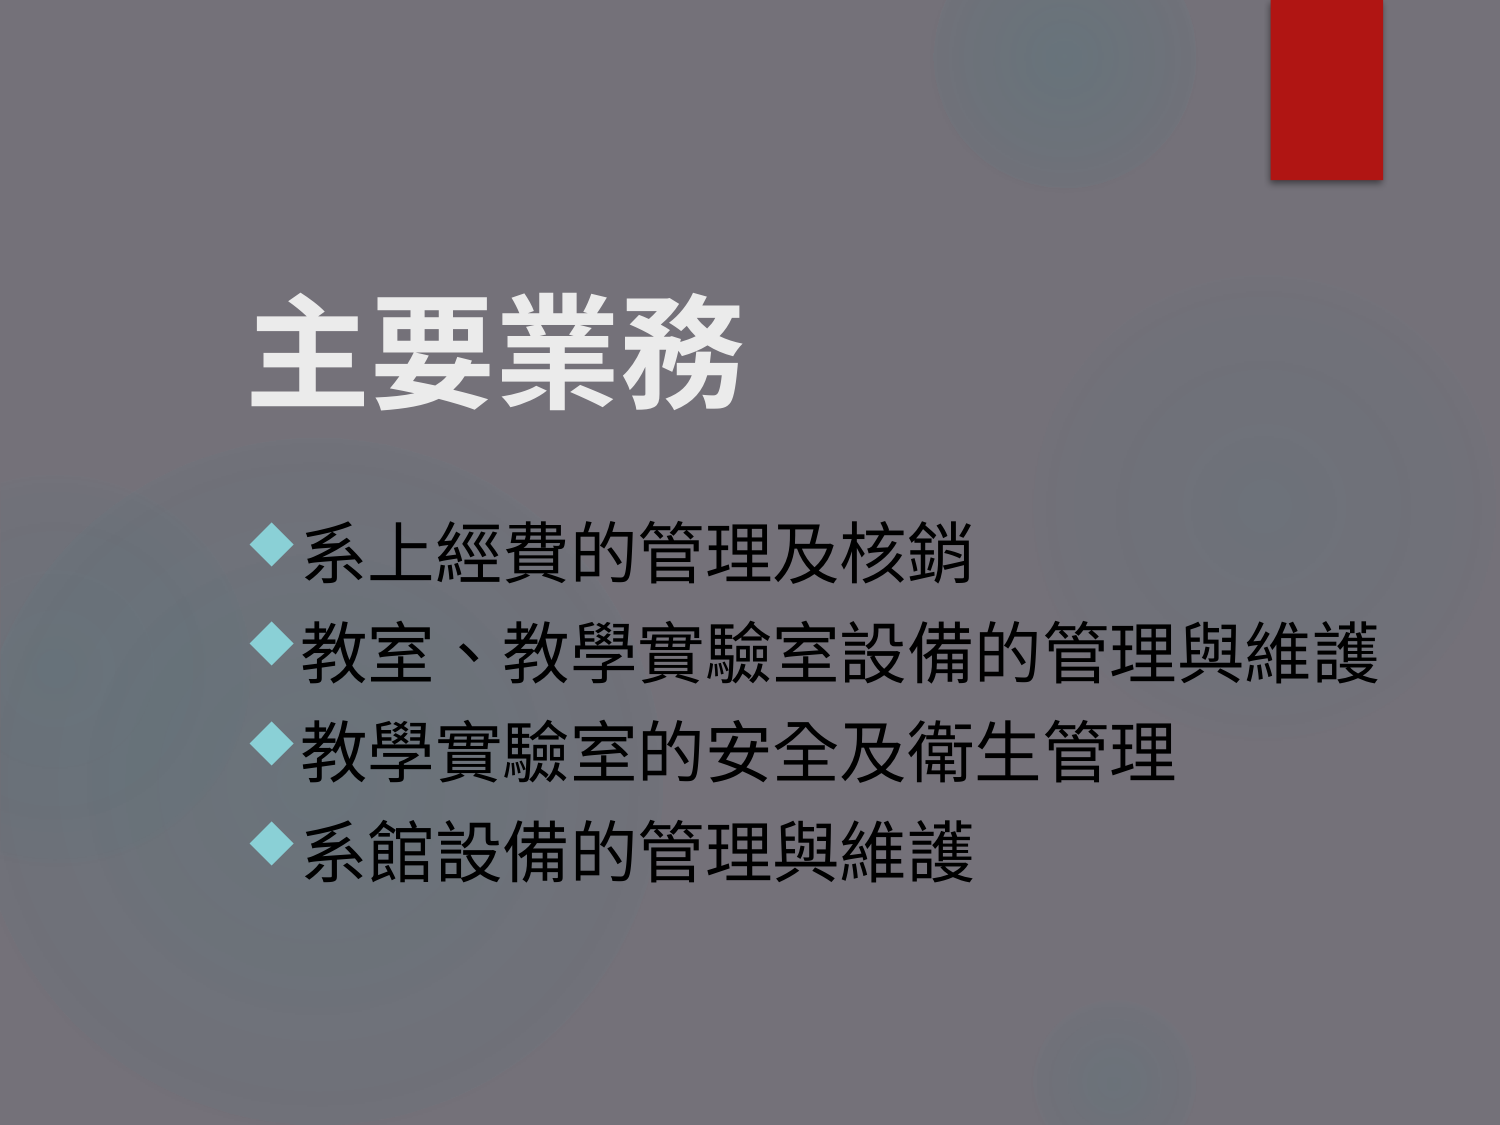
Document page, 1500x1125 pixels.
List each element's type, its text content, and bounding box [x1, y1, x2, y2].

list 系上經費的管理及核銷 教室、教學實驗室設備的管理與維護 教學實驗室的安全及衛生管理 系館設備的管理與維護 [230, 503, 1406, 924]
title 主要業務 [230, 262, 1475, 433]
